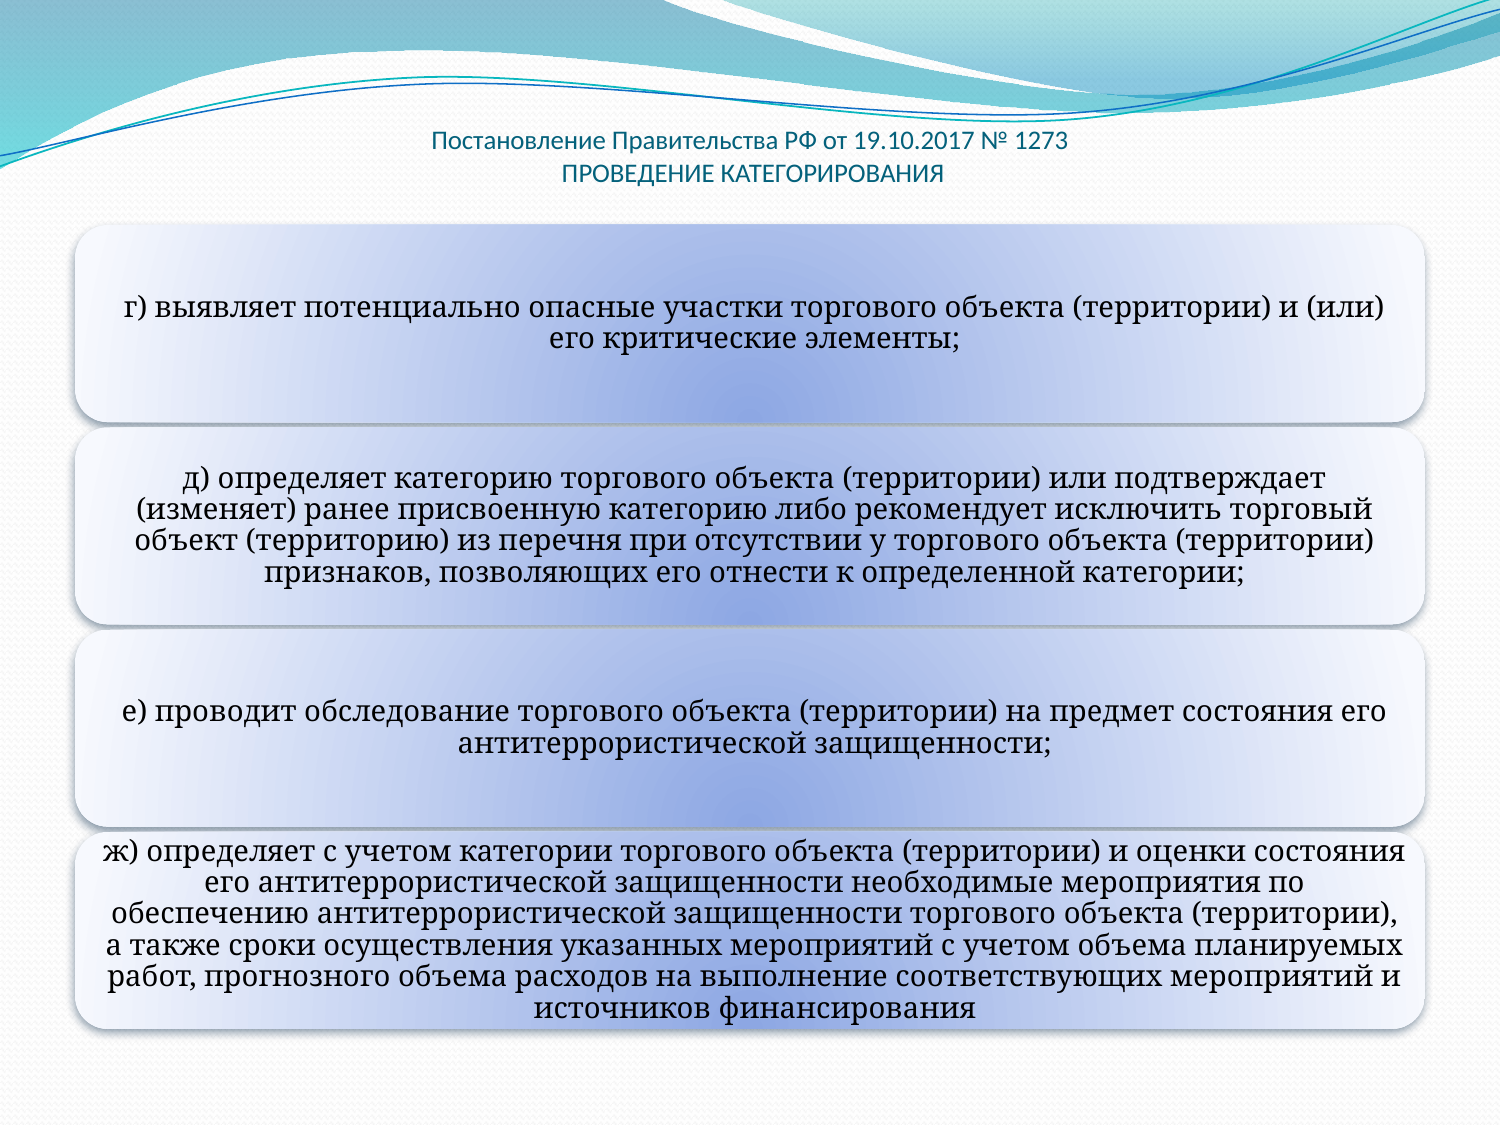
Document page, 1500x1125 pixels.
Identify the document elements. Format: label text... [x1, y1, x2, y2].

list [74, 222, 1426, 1032]
title Постановление Правительства РФ от 19.10.2017 № 1273 ПРОВЕДЕНИЕ КАТЕГОРИРОВАНИЯ [75, 115, 1425, 188]
